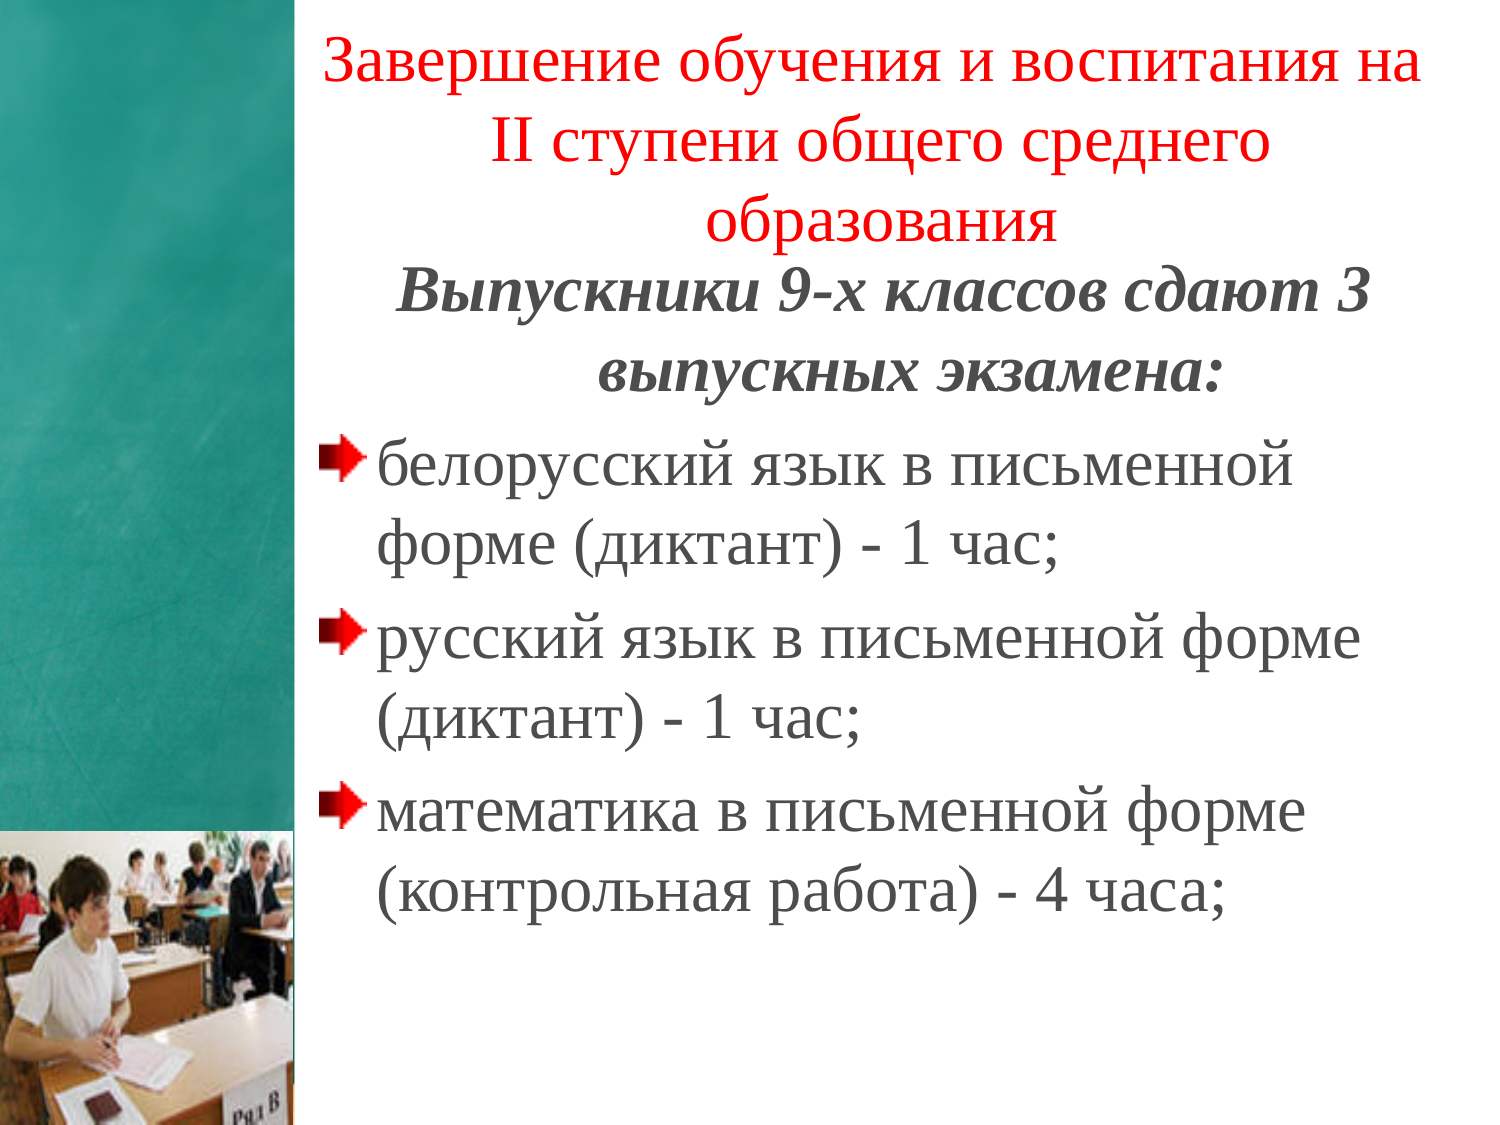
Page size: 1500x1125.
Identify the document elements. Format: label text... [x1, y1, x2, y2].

title Завершение обучения и воспитания на II ступени общего среднего образования [292, 35, 1471, 235]
picture [0, 0, 1500, 1125]
list Выпускники 9-х классов сдают 3 выпускных экзамена: белорусский язык в письменной форме (диктант) - 1 час; русский язык в письменной форме (диктант) - 1 час; математика в письменной форме (контрольная работа) - 4 часа; [304, 237, 1466, 938]
